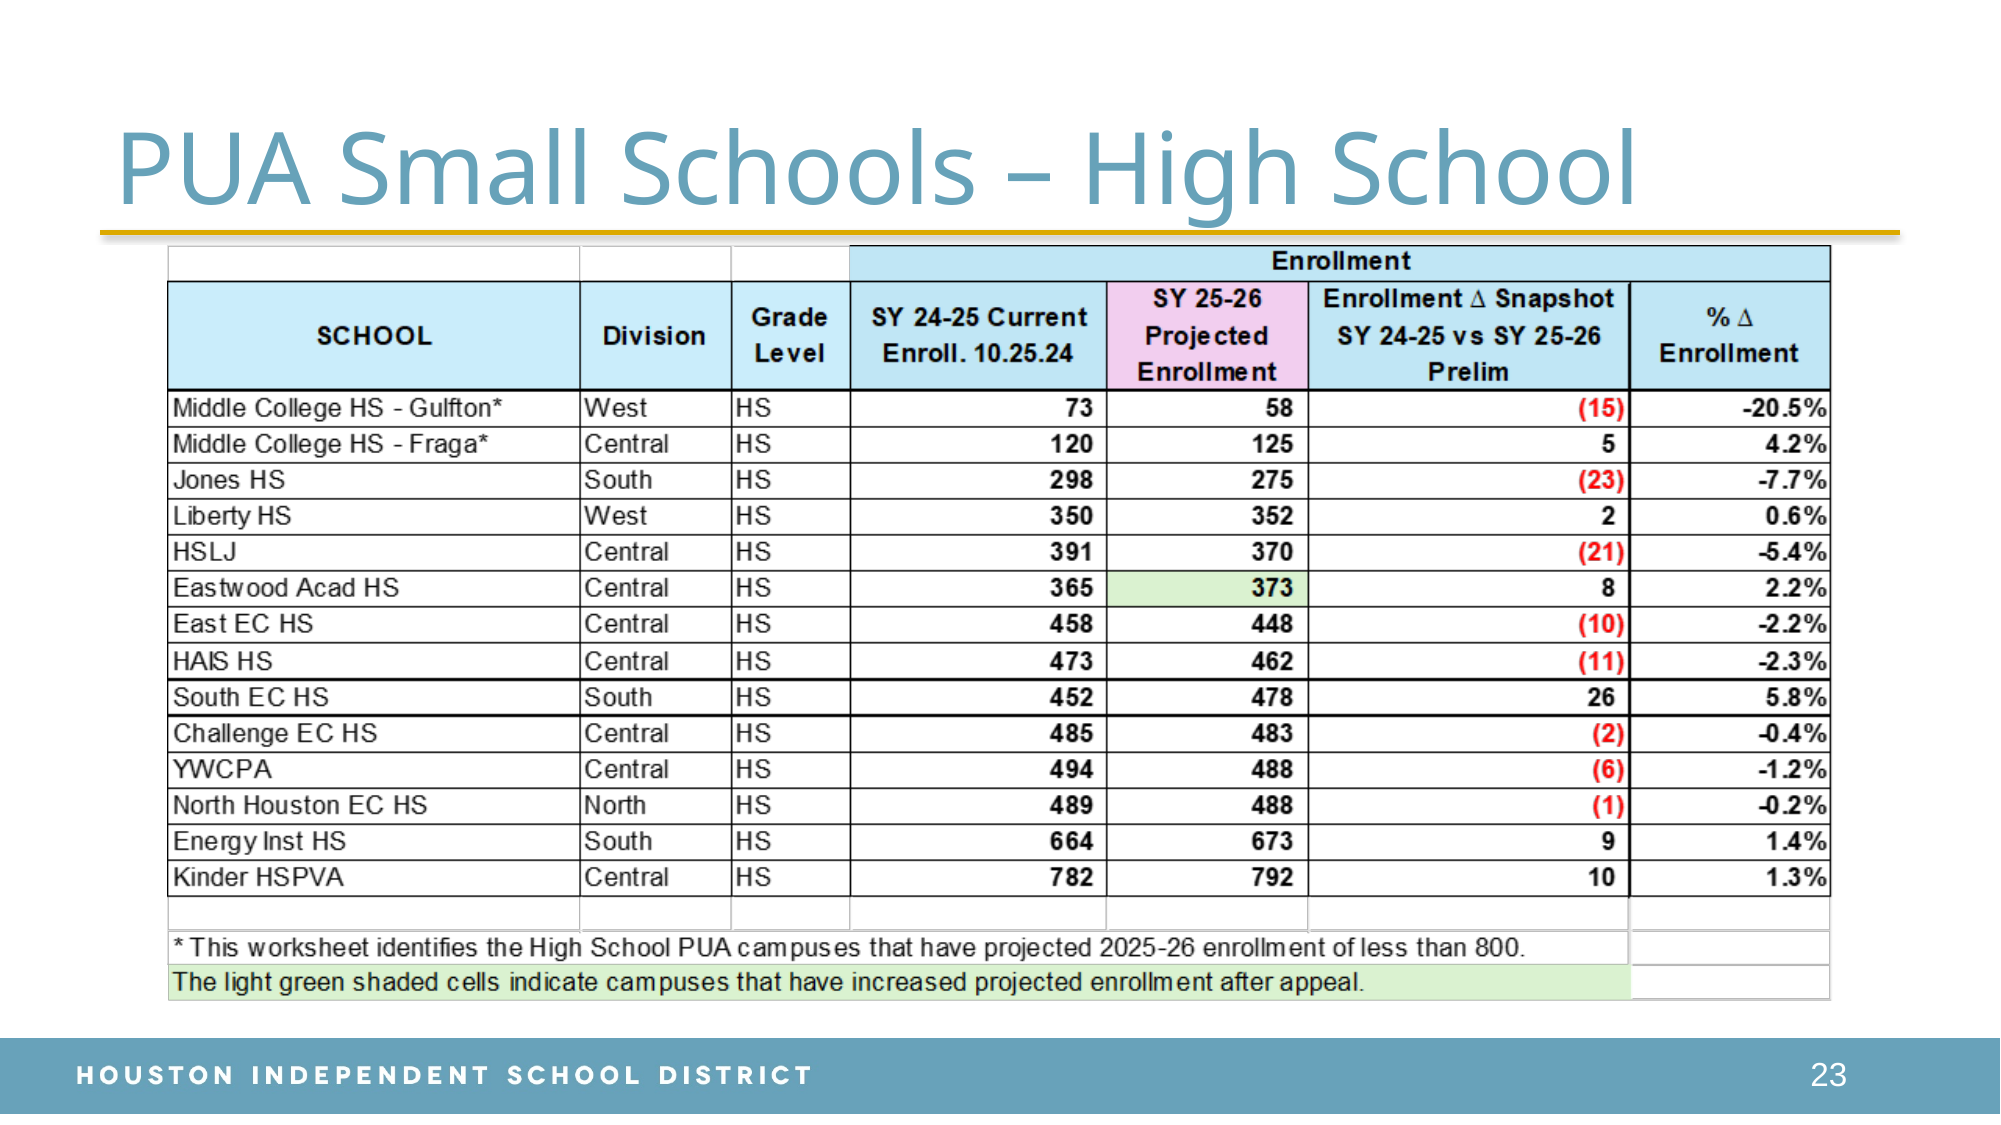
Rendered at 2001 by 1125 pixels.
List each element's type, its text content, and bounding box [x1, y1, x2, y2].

picture [0, 1038, 2000, 1114]
slide_number 23 [1412, 1042, 1863, 1103]
picture [166, 245, 1834, 1003]
text_box PUA Small Schools – High School [99, 45, 1900, 233]
